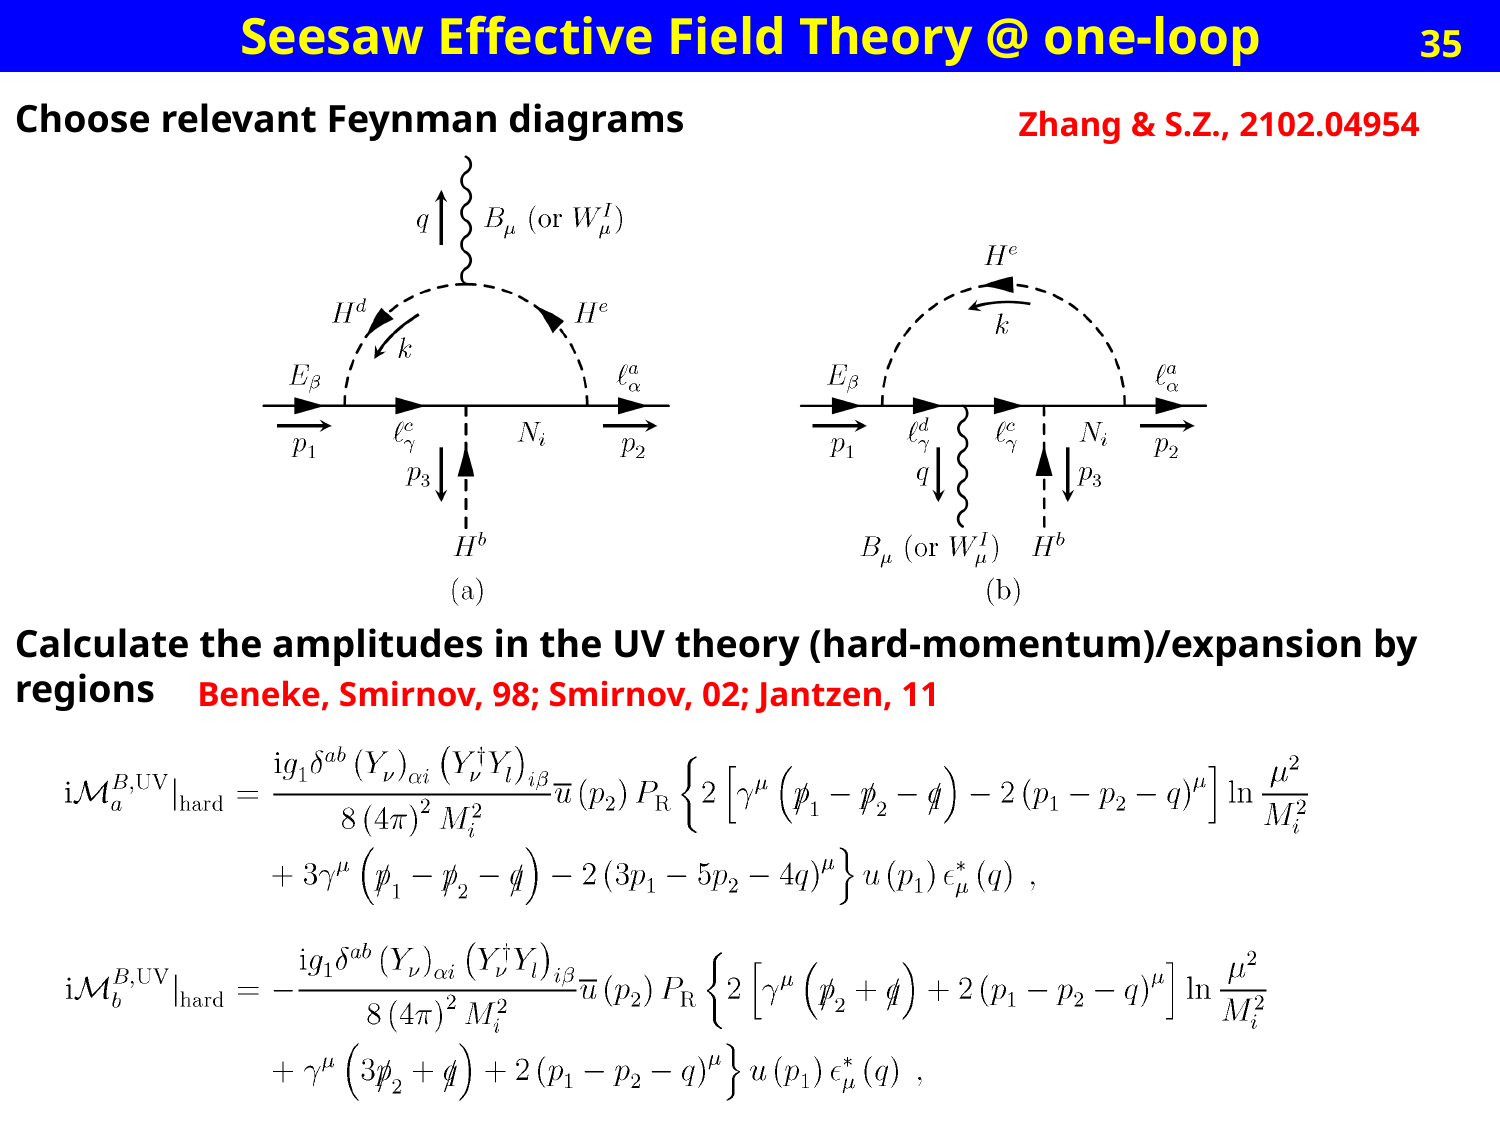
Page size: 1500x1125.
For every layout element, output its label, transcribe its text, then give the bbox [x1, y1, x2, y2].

picture [52, 938, 1278, 1107]
text_box Seesaw Effective Field Theory @ one-loop [0, 0, 1500, 72]
picture [253, 136, 1215, 613]
slide_number 35 [1128, 12, 1478, 73]
text_box Calculate the amplitudes in the UV theory (hard-momentum)/expansion by regions [0, 612, 1500, 718]
picture [52, 745, 1309, 912]
text_box Choose relevant Feynman diagrams [0, 87, 1500, 148]
text_box Zhang & S.Z., 2102.04954 [1003, 95, 1500, 151]
text_box Beneke, Smirnov, 98; Smirnov, 02; Jantzen, 11 [182, 665, 1140, 721]
